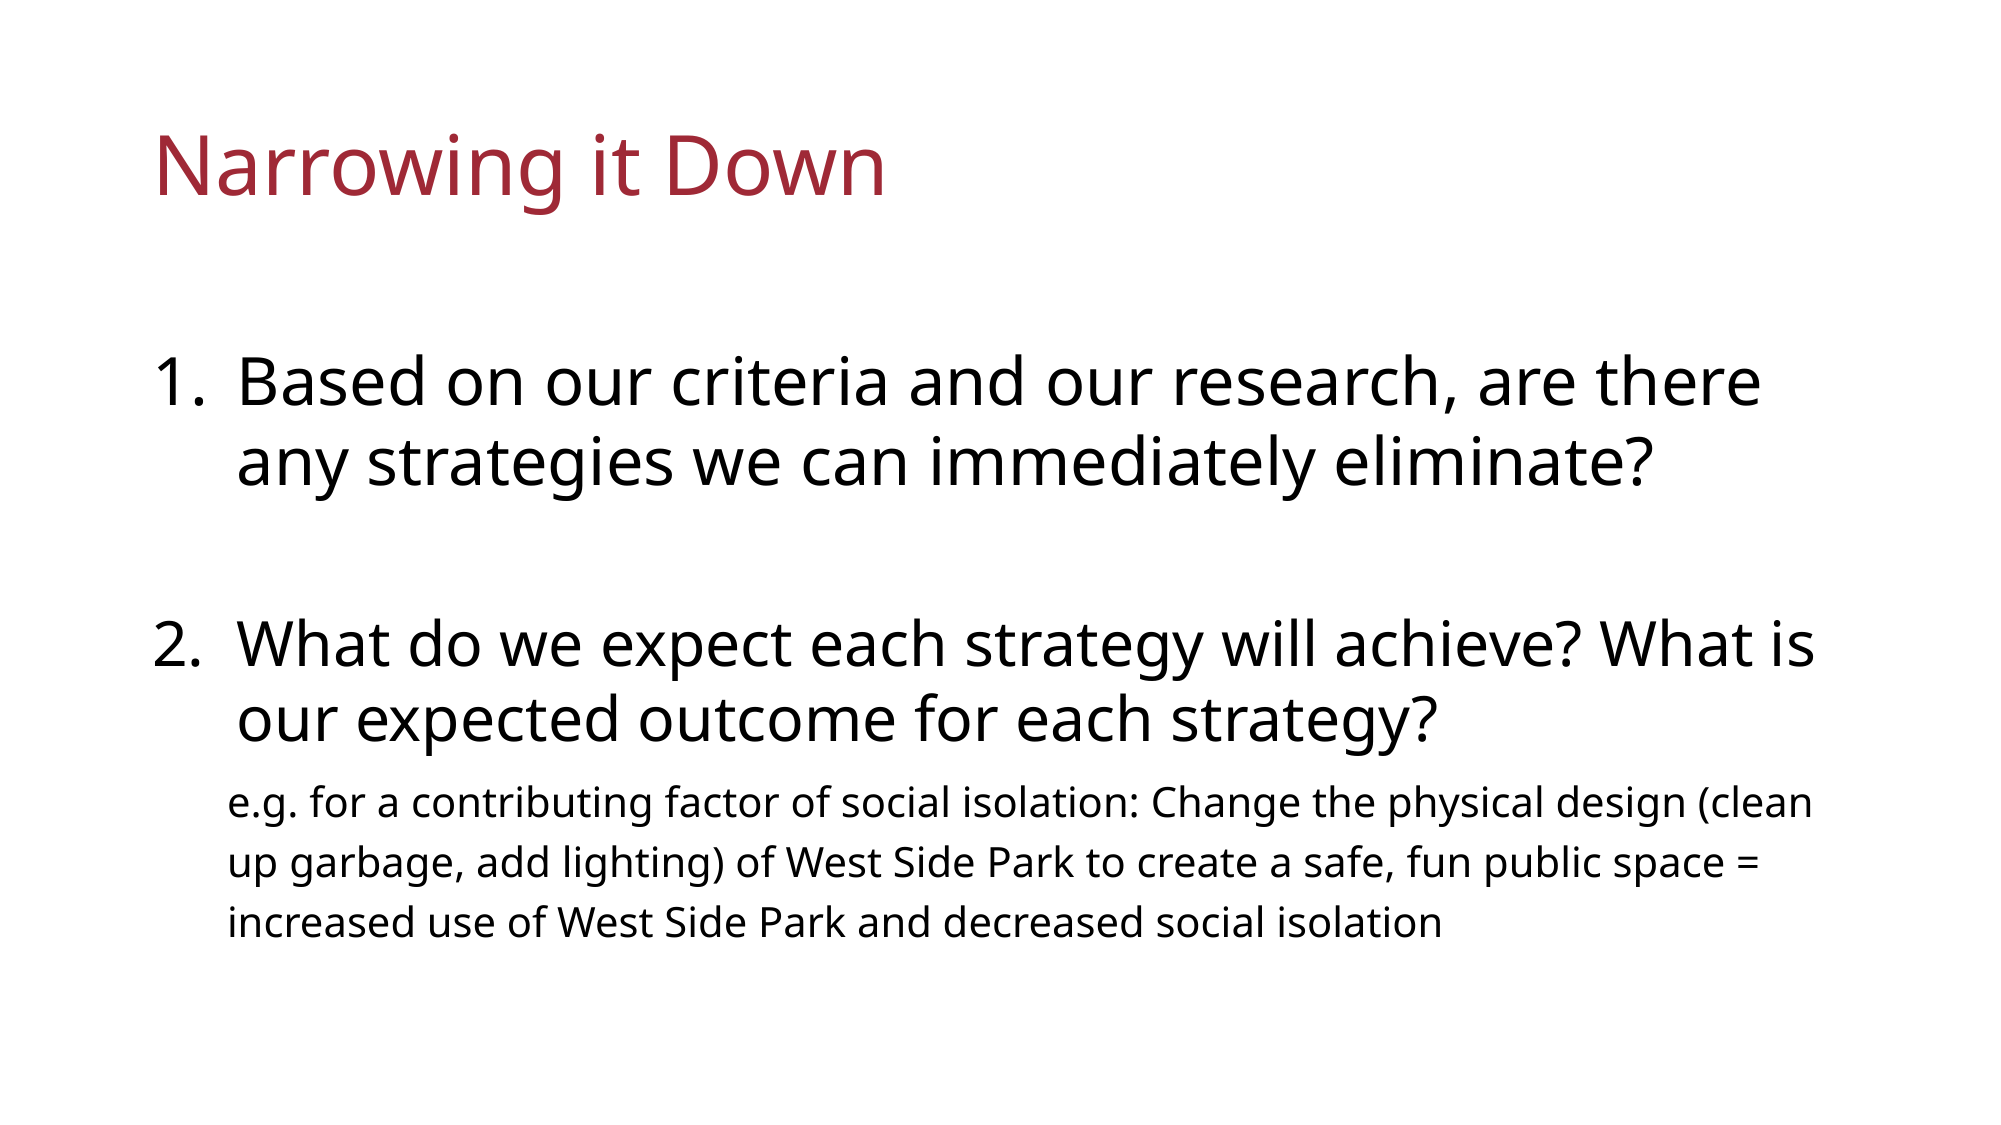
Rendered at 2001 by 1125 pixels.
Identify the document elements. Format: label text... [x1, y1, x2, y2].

text_box Based on our criteria and our research, are there any strategies we can immediately eliminate? What do we expect each strategy will achieve? What is our expected outcome for each strategy? e.g. for a contributing factor of social isolation: Change the physical design (clean up garbage, add lighting) of West Side Park to create a safe, fun public space = increased use of West Side Park and decreased social isolation [137, 331, 1863, 954]
title Narrowing it Down [137, 59, 1863, 278]
